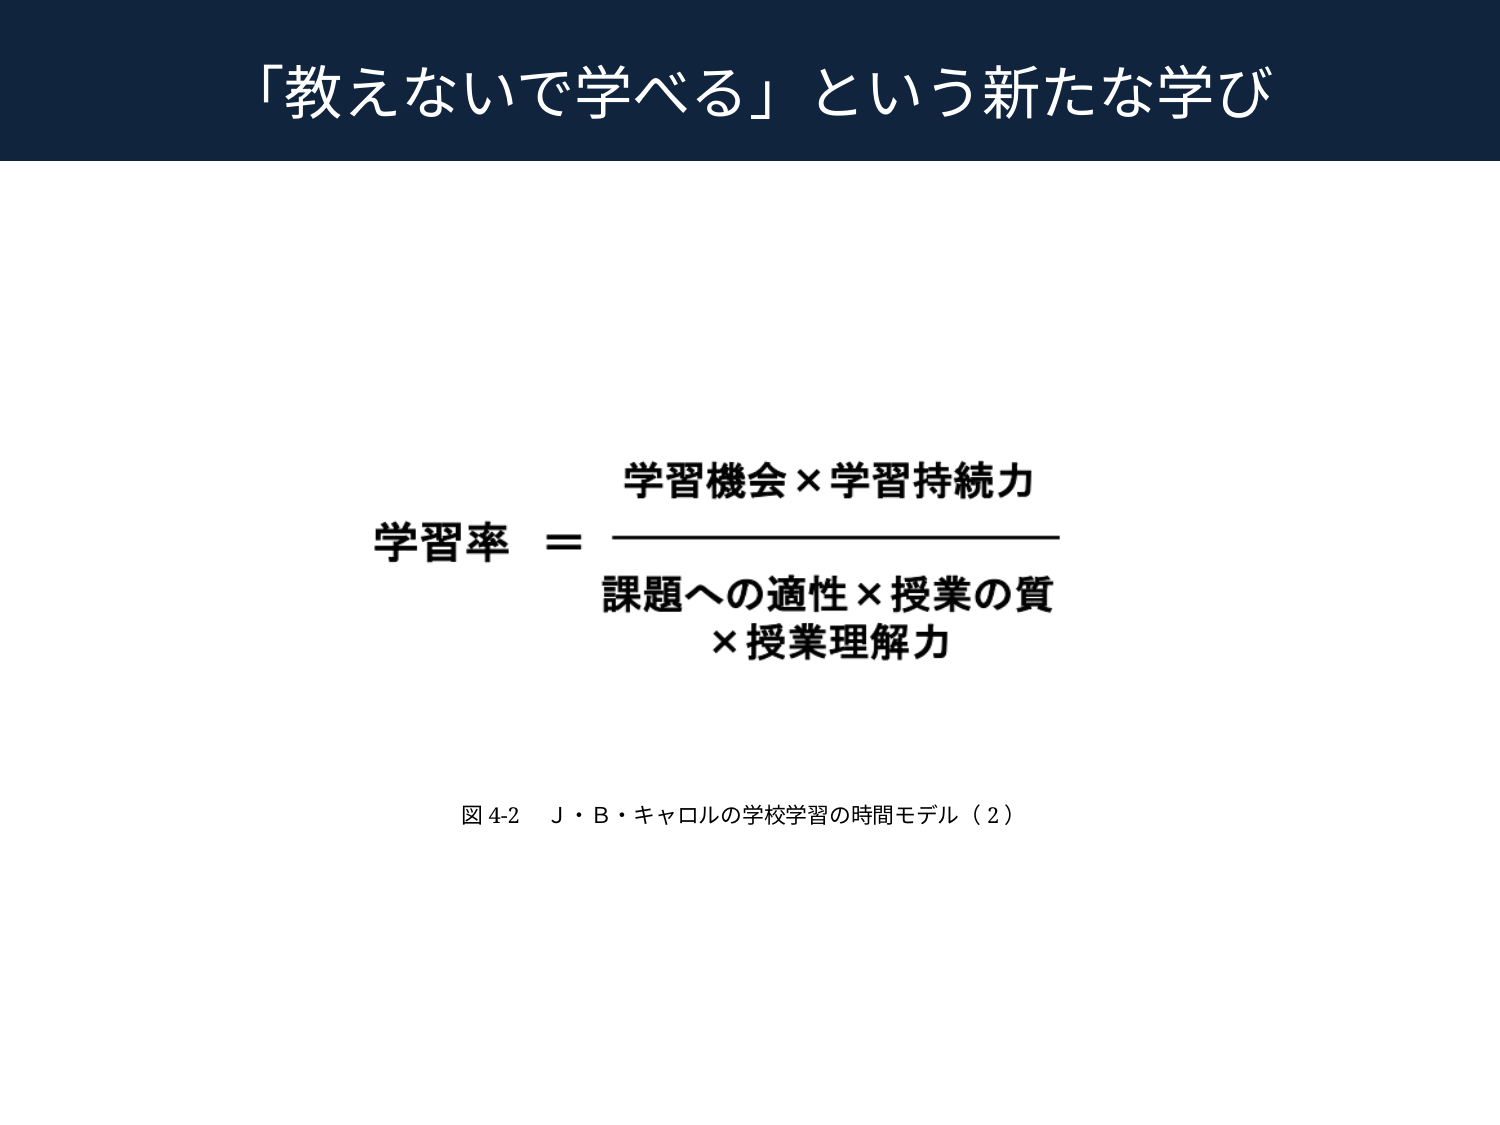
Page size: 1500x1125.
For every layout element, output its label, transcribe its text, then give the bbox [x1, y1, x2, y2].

title 「教えないで学べる」という新たな学び [0, 0, 1500, 161]
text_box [206, 290, 1282, 906]
